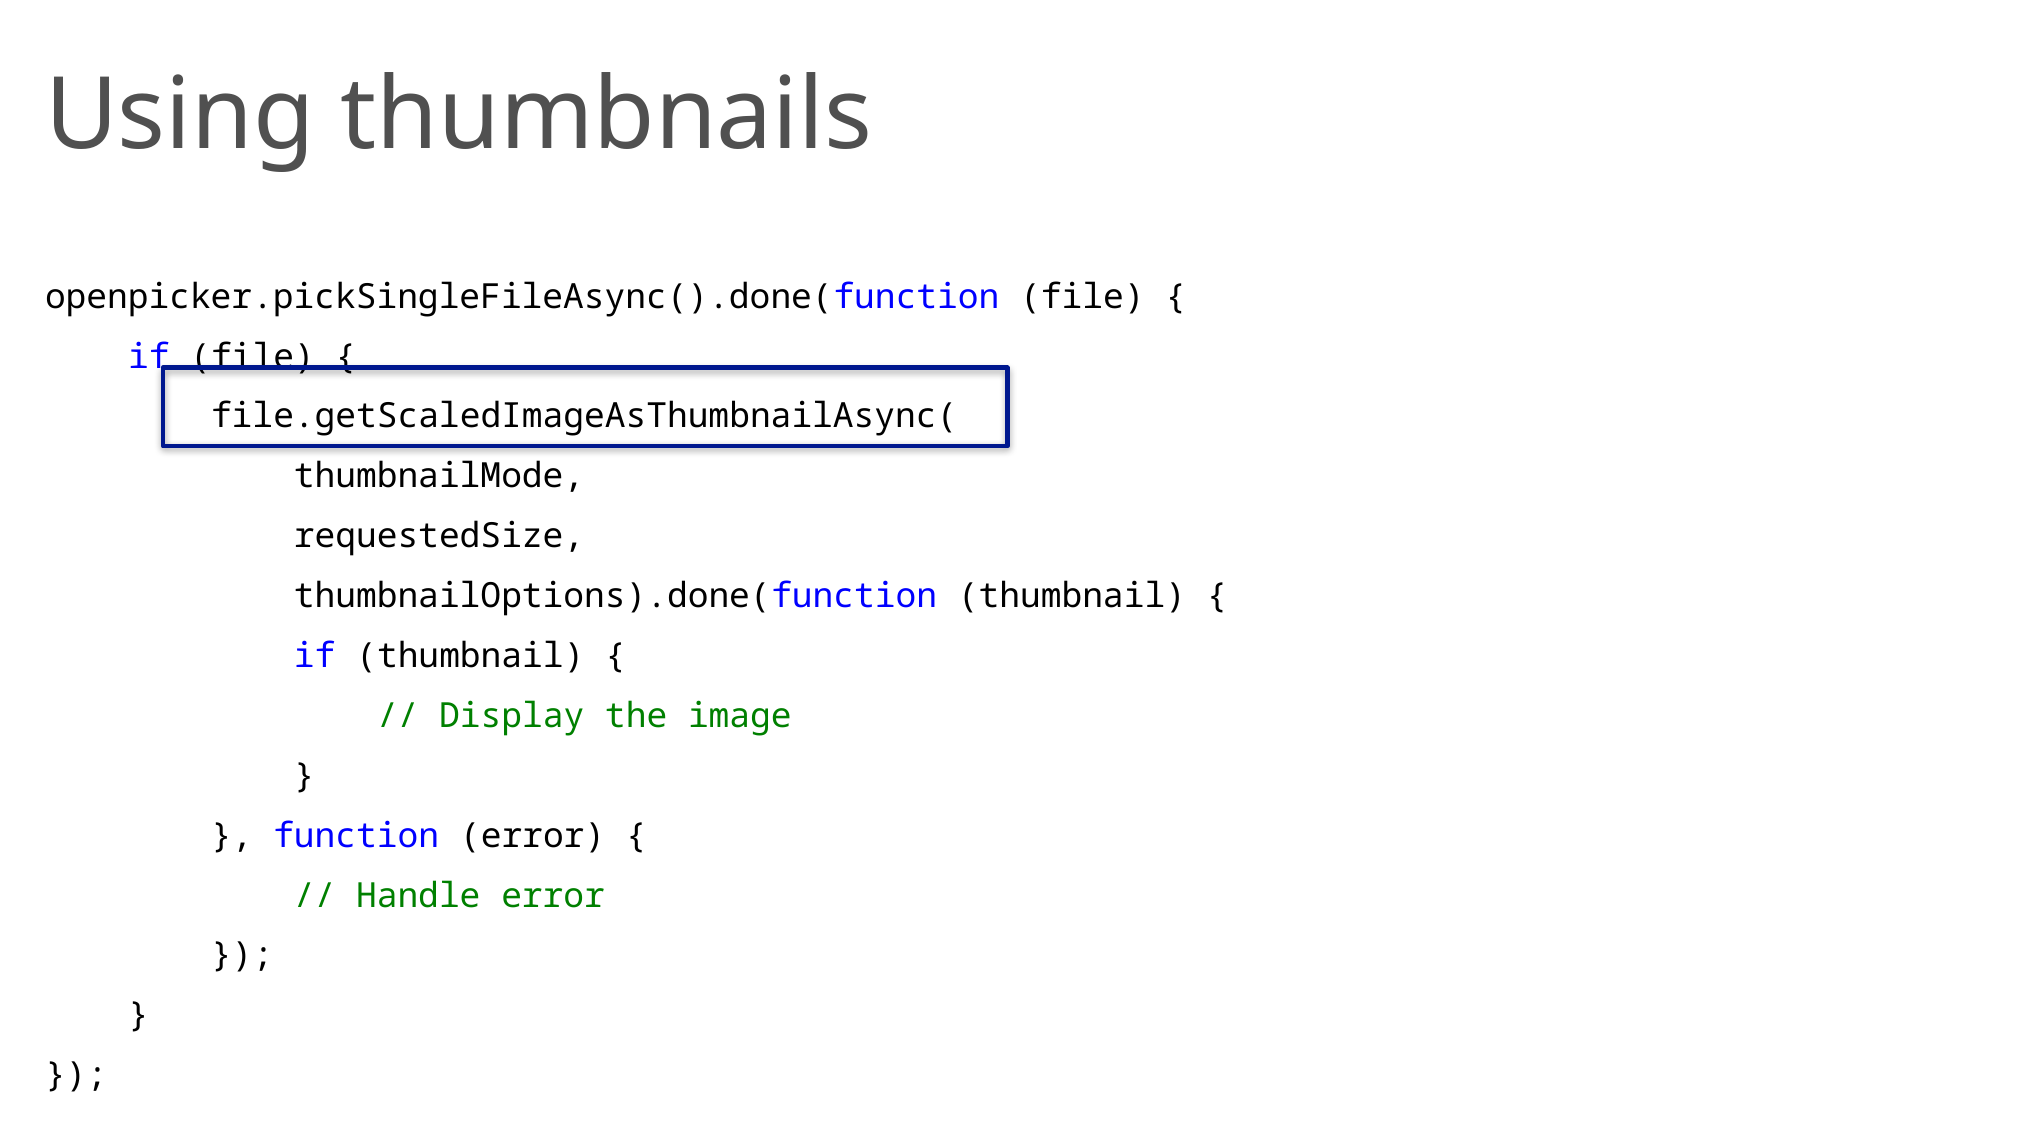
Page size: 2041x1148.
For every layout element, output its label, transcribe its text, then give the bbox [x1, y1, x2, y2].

text_box [162, 367, 1008, 447]
list openpicker.pickSingleFileAsync().done(function (file) { if (file) { file.getScaledImageAsThumbnailAsync( thumbnailMode, requestedSize, thumbnailOptions).done(function (thumbnail) { if (thumbnail) { // Display the image } }, function (error) { // Handle error }); } }); [45, 273, 1996, 1099]
title Using thumbnails [45, 48, 1996, 199]
